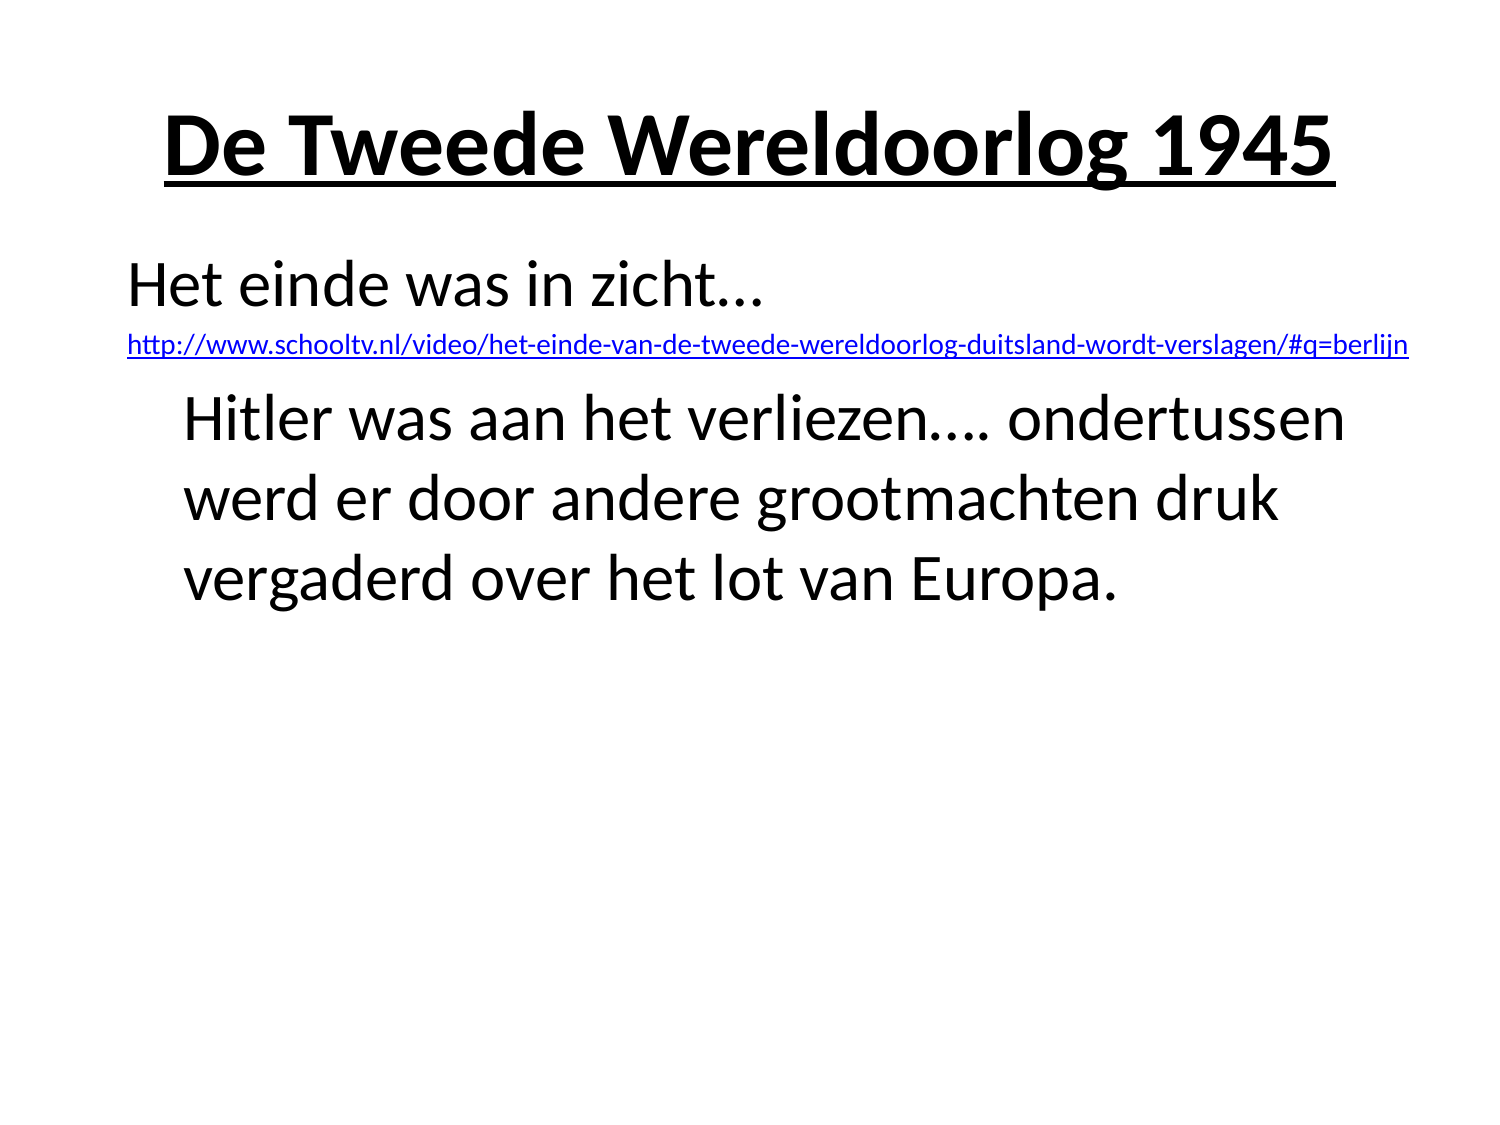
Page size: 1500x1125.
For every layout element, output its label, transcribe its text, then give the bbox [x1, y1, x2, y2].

list Het einde was in zicht… http://www.schooltv.nl/video/het-einde-van-de-tweede-wereldoorlog-duitsland-wordt-verslagen/#q=berlijn Hitler was aan het verliezen…. ondertussen werd er door andere grootmachten druk vergaderd over het lot van Europa. [112, 232, 1463, 975]
title De Tweede Wereldoorlog 1945 [75, 45, 1425, 233]
